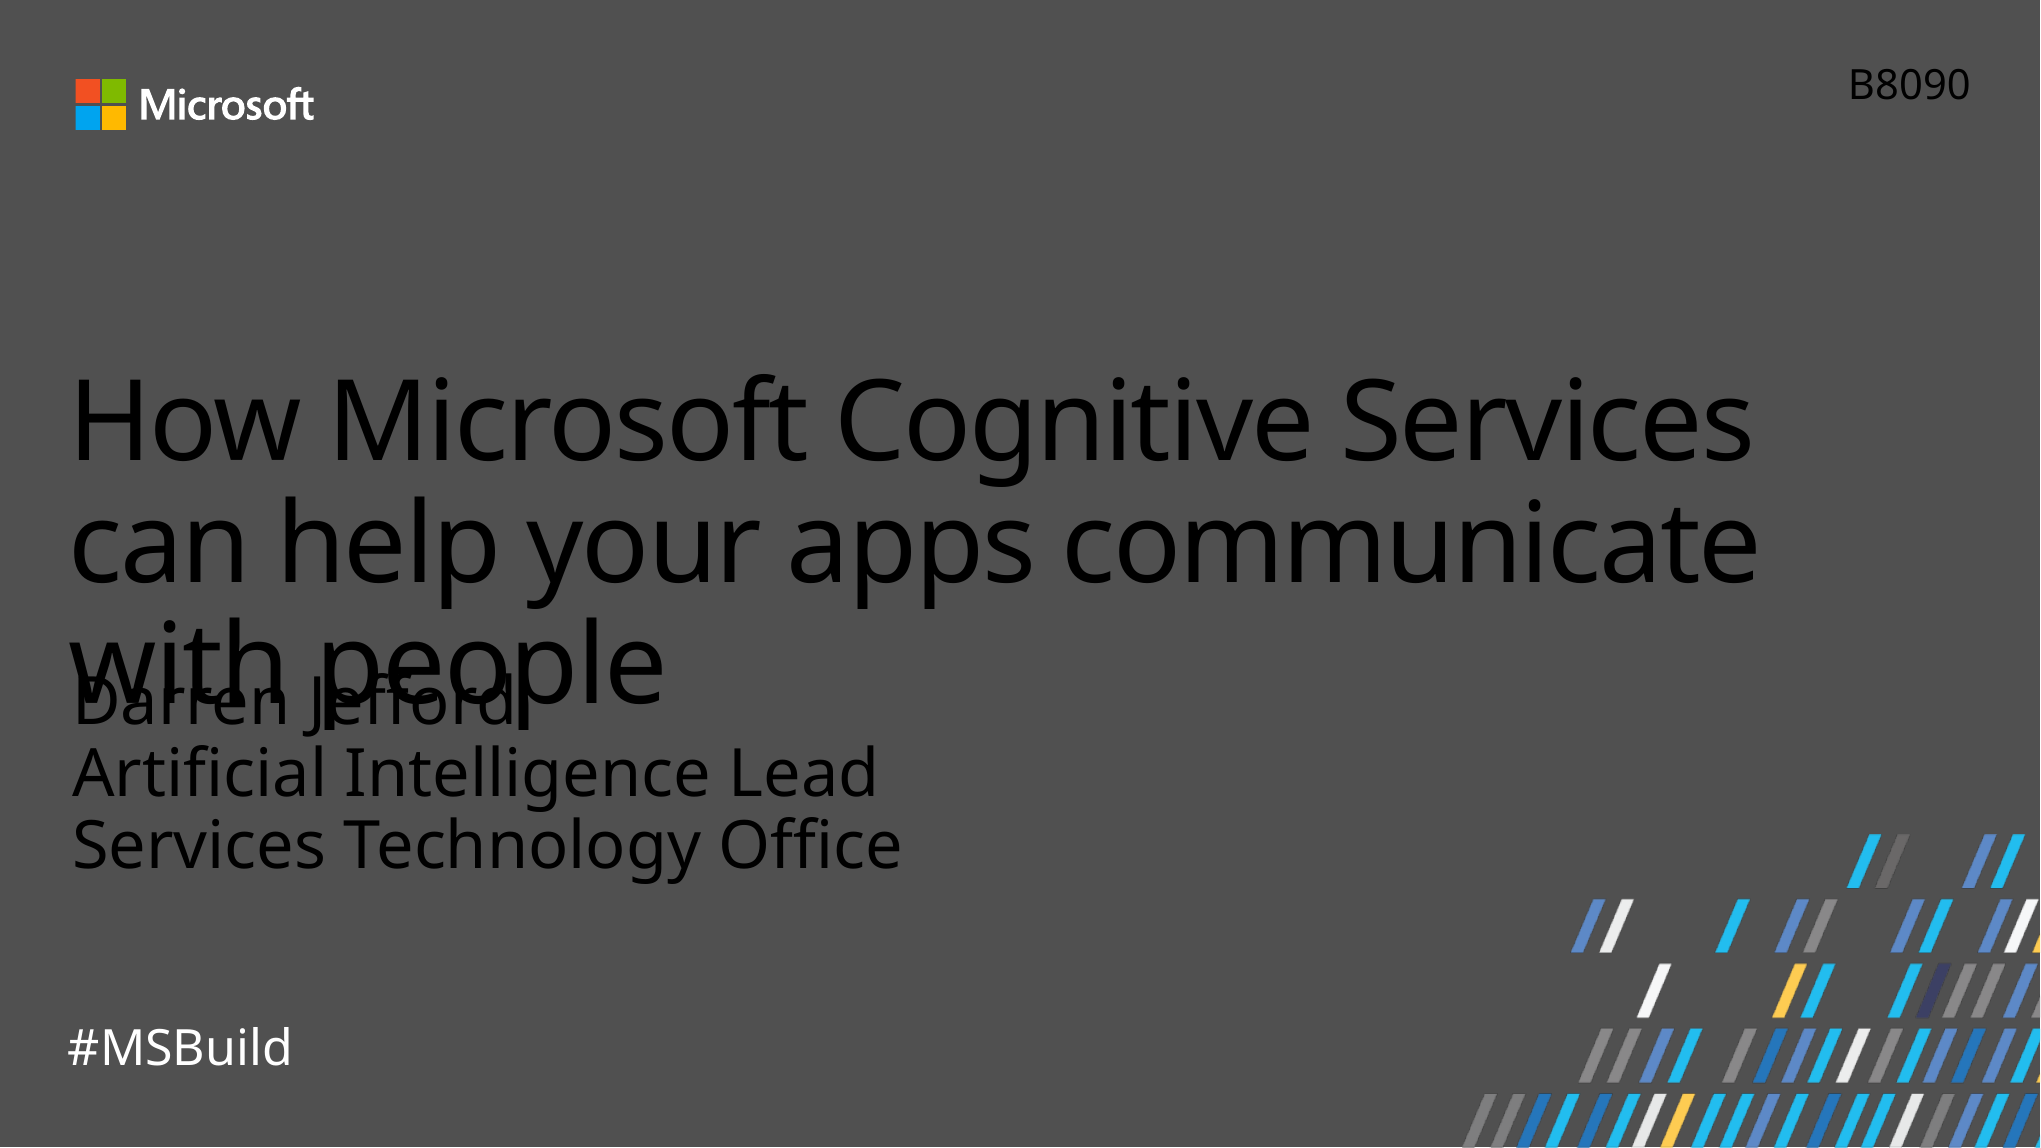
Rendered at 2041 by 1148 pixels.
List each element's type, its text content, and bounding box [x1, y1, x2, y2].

picture [1462, 834, 2041, 1148]
title How Microsoft Cognitive Services can help your apps communicate with people [45, 348, 1981, 649]
list B8090 [1545, 48, 1996, 125]
list Darren Jefford Artificial Intelligence Lead Services Technology Office [45, 648, 1246, 949]
